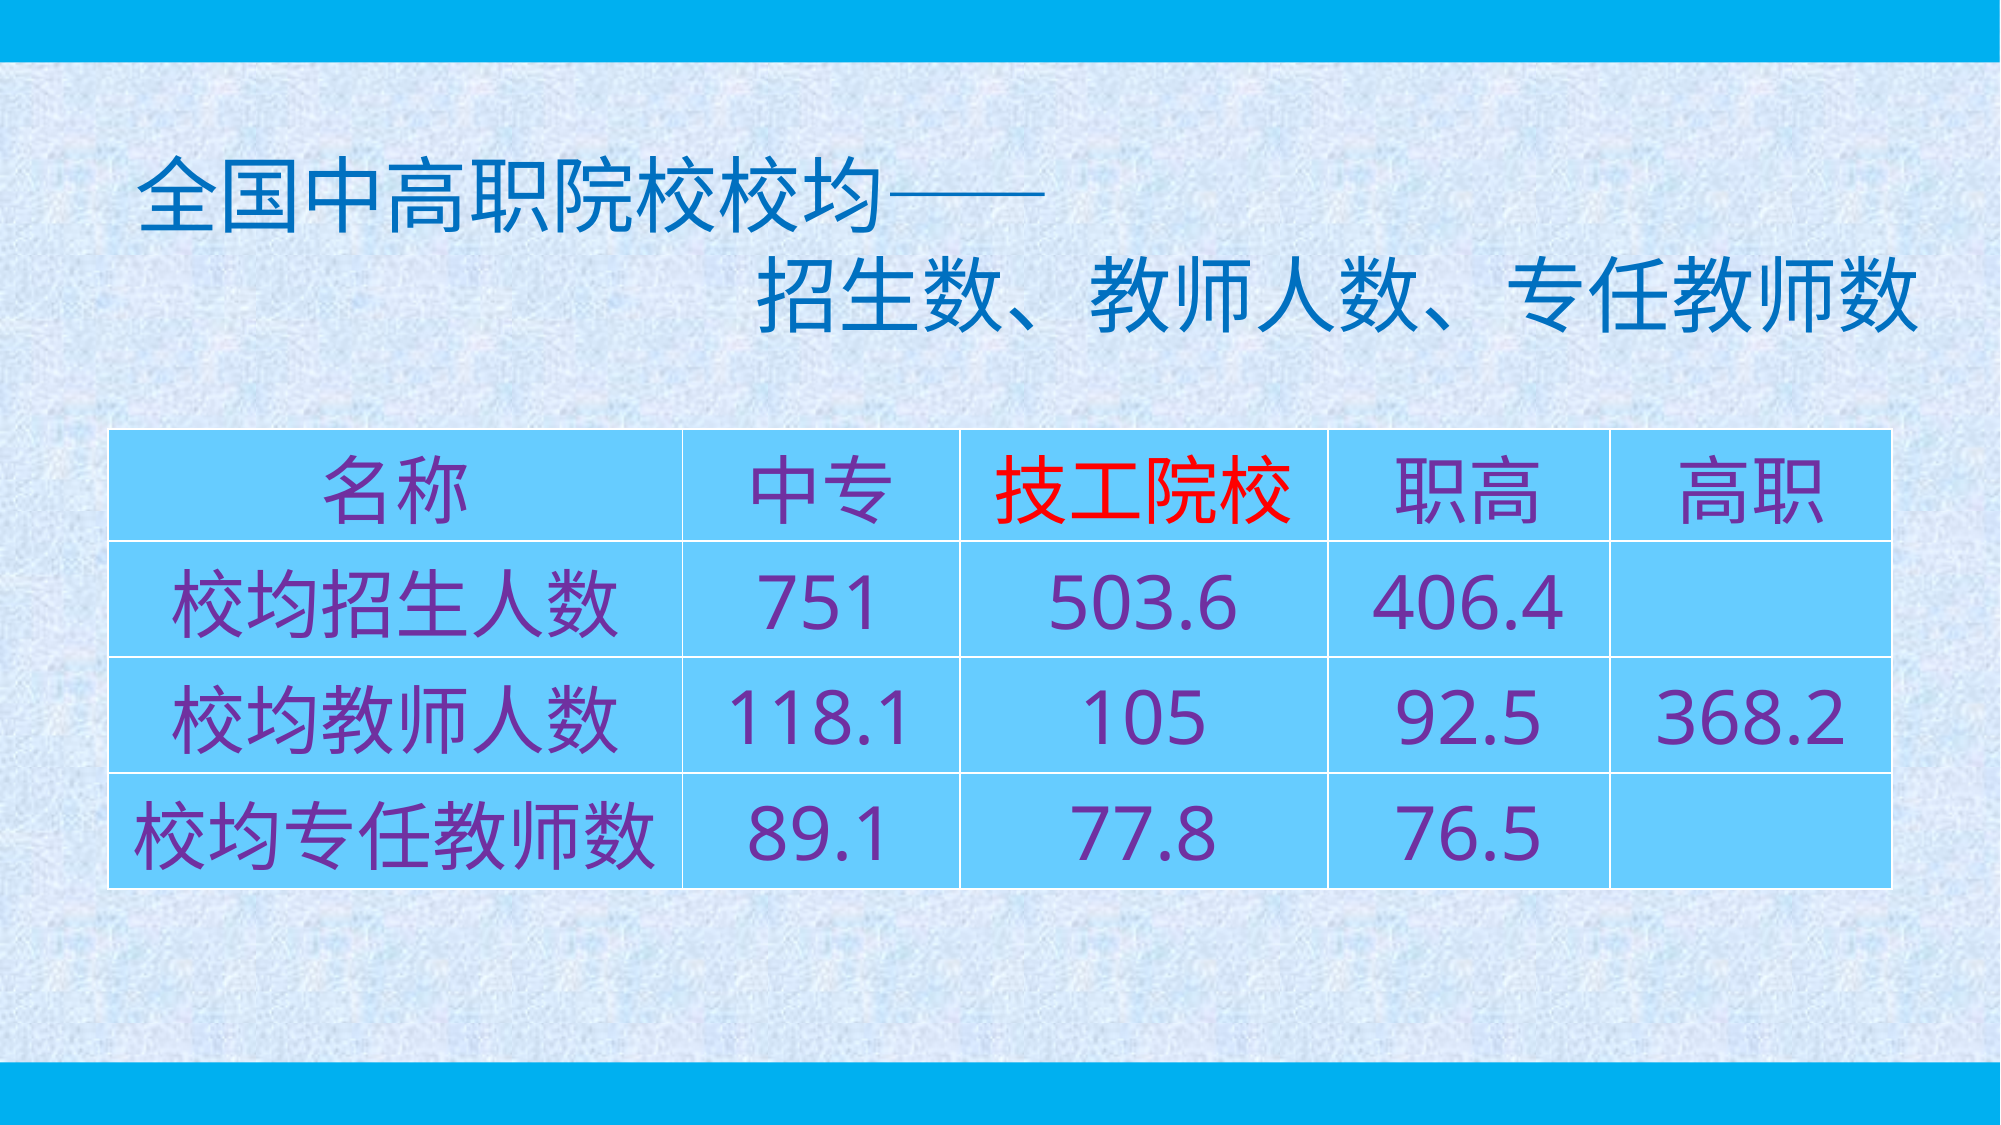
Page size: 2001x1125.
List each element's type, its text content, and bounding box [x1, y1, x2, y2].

table_cell 503.6 [961, 542, 1327, 656]
table_cell 92.5 [1329, 658, 1609, 772]
table_cell 406.4 [1329, 542, 1609, 656]
table_cell 校均教师人数 [109, 658, 682, 772]
table_cell 77.8 [961, 774, 1327, 888]
table_cell 368.2 [1611, 658, 1891, 772]
table_cell 校均专任教师数 [109, 774, 682, 888]
table_cell [1611, 774, 1891, 888]
table_header 名称 [109, 430, 682, 540]
table_cell 76.5 [1329, 774, 1609, 888]
table_header 高职 [1611, 430, 1891, 540]
table_header 技工院校 [961, 430, 1327, 540]
text_box 全国中高职院校校均—— 招生数、教师人数、专任教师数 [120, 135, 1974, 351]
table_cell 118.1 [683, 658, 959, 772]
table_cell 89.1 [683, 774, 959, 888]
table_cell 校均招生人数 [109, 542, 682, 656]
table_cell 751 [683, 542, 959, 656]
table_header 中专 [683, 430, 959, 540]
picture [0, 0, 2001, 1062]
table_header 职高 [1329, 430, 1609, 540]
table_cell 105 [961, 658, 1327, 772]
table_cell [1611, 542, 1891, 656]
